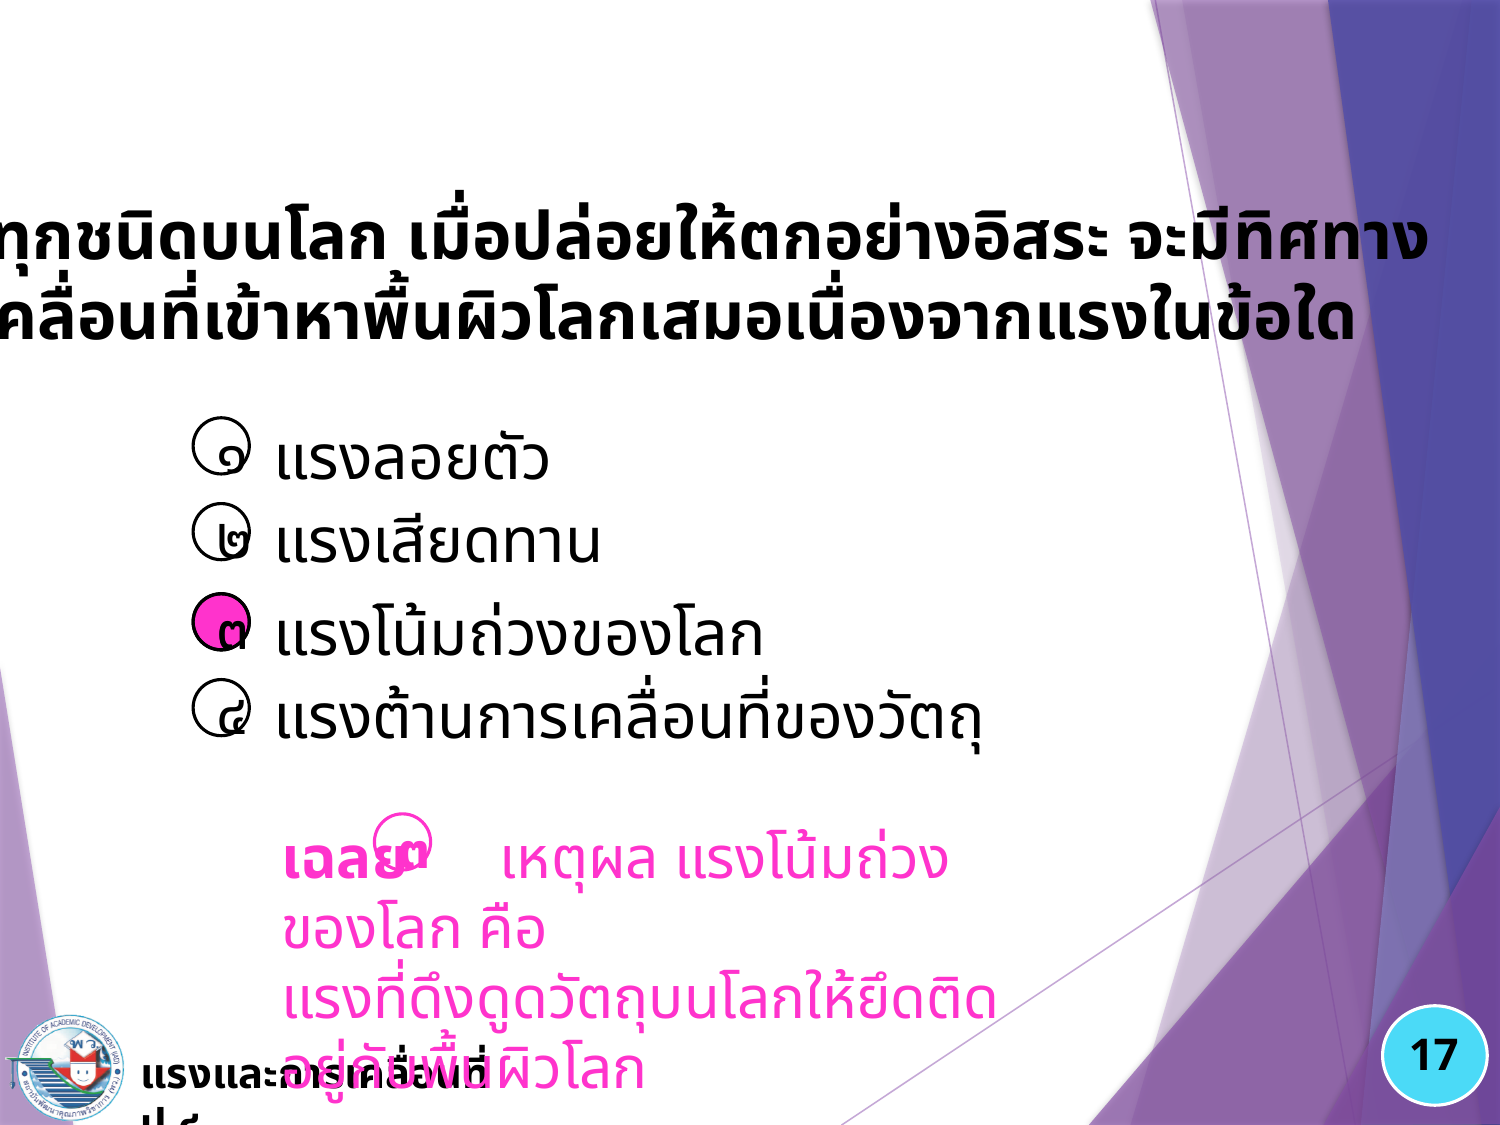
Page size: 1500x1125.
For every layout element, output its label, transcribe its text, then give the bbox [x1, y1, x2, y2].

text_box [192, 412, 1145, 756]
picture [5, 1013, 125, 1122]
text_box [258, 805, 1062, 971]
text_box ๑. วัตถุทุกชนิดบนโลก เมื่อปล่อยให้ตกอย่างอิสระ จะมีทิศทาง การเคลื่อนที่เข้าหาพื้นผิวโลกเสมอเนื่องจากแรงในข้อใด [0, 185, 1445, 361]
